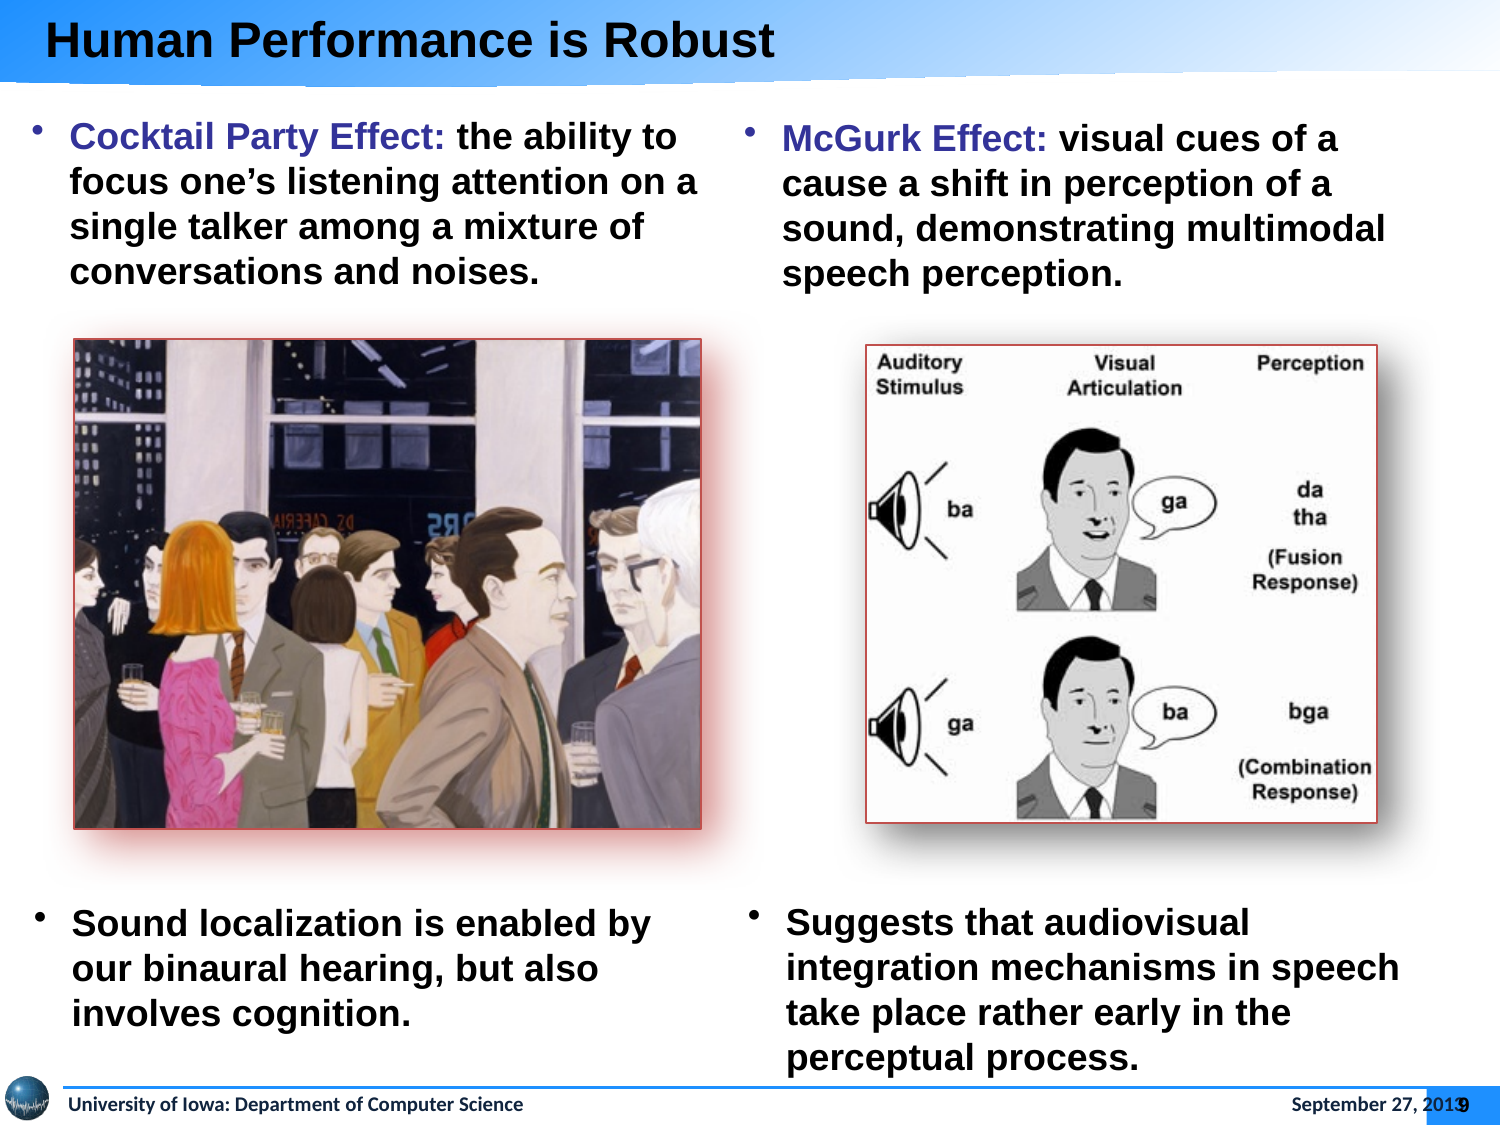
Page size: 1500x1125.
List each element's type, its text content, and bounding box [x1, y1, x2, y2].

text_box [743, 113, 1422, 1080]
text_box Sound localization is enabled by our binaural hearing, but also involves cognition. [33, 898, 708, 1034]
picture [4, 1075, 50, 1121]
text_box Human Performance is Robust [0, 0, 1500, 75]
picture [74, 340, 701, 829]
text_box Cocktail Party Effect: the ability to focus one’s listening attention on a single talker among a mixture of conversations and noises. [31, 111, 705, 292]
